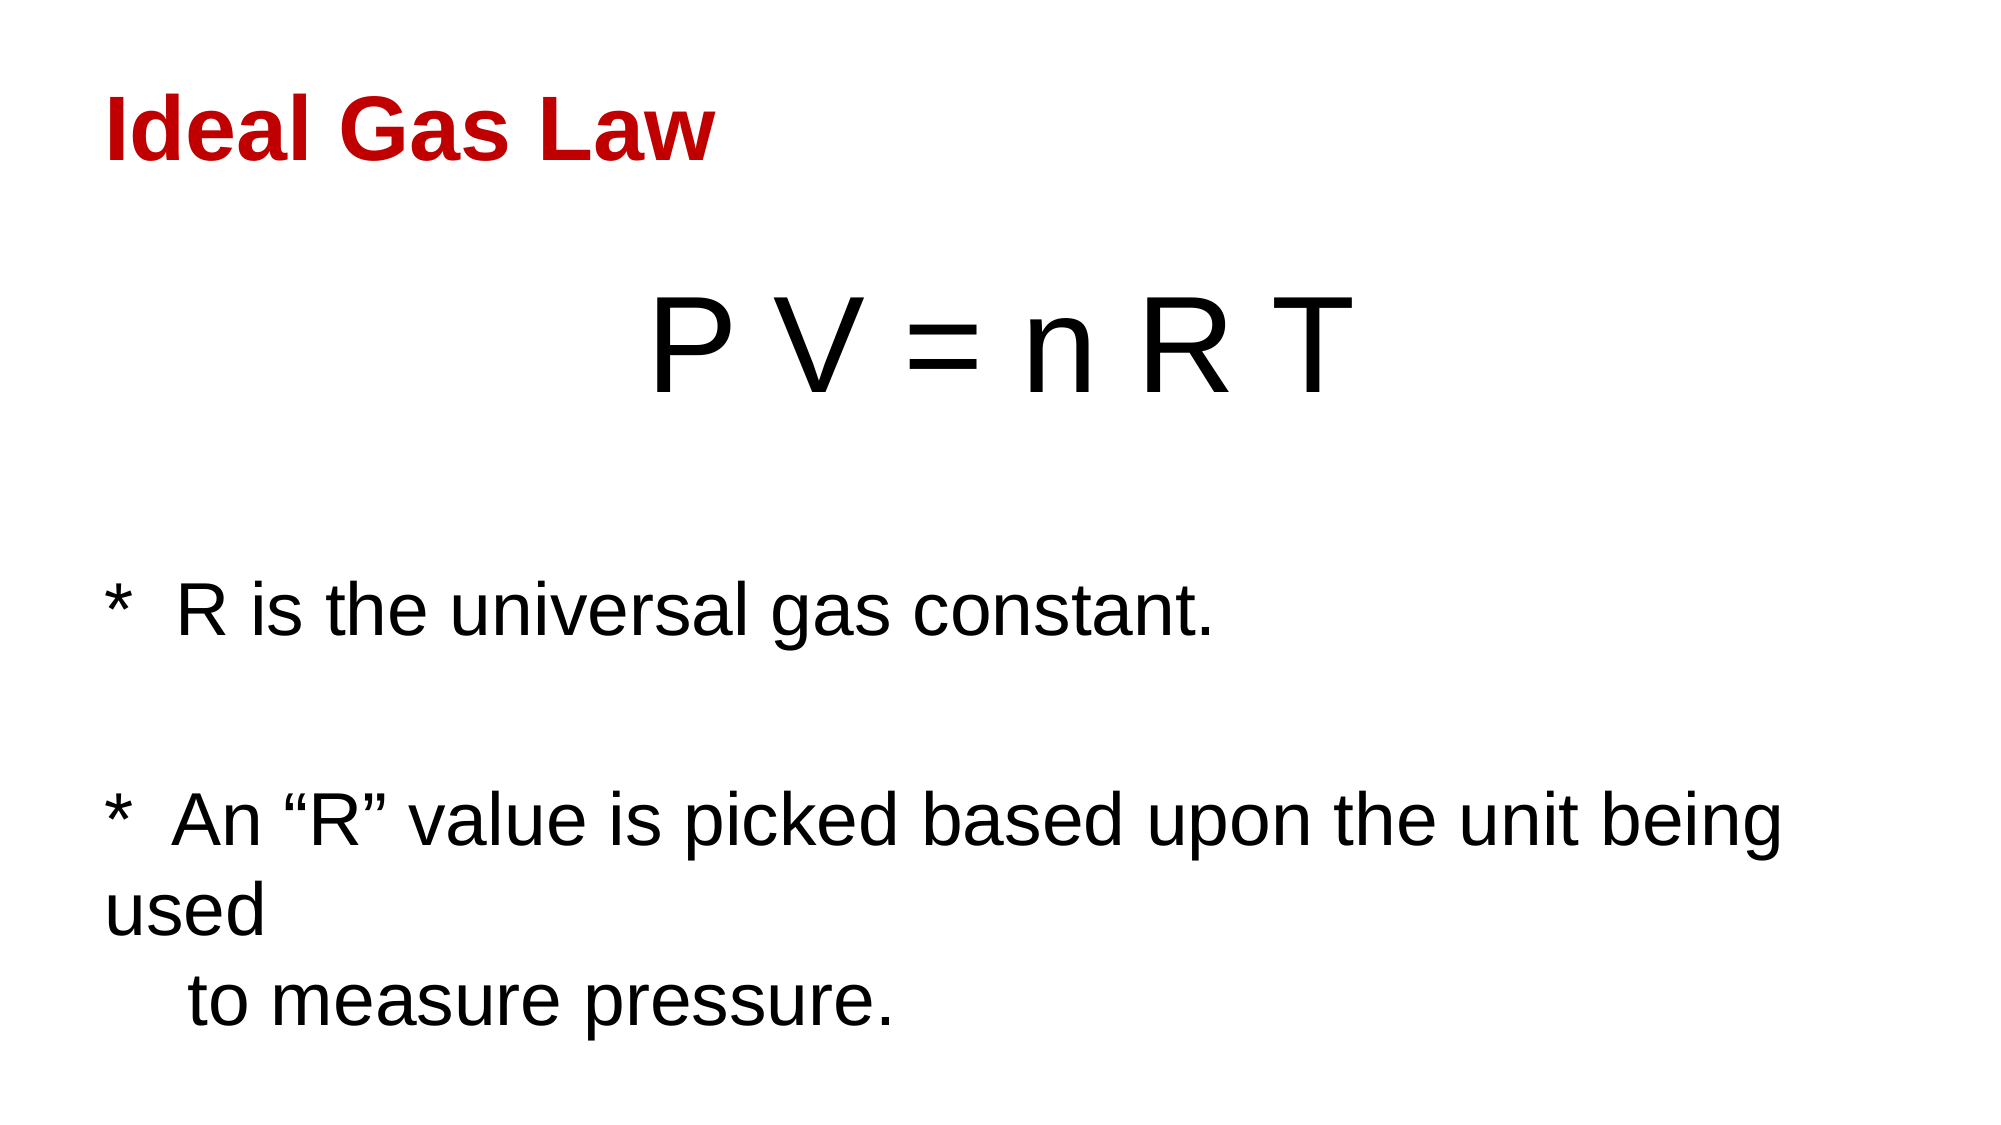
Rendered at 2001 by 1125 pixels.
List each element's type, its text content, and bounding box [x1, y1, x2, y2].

text_box * An “R” value is picked based upon the unit being used to measure pressure. [89, 762, 1890, 1048]
text_box Ideal Gas Law [89, 74, 858, 213]
text_box P V = n R T [631, 247, 1371, 428]
text_box * R is the universal gas constant. [89, 552, 1290, 658]
